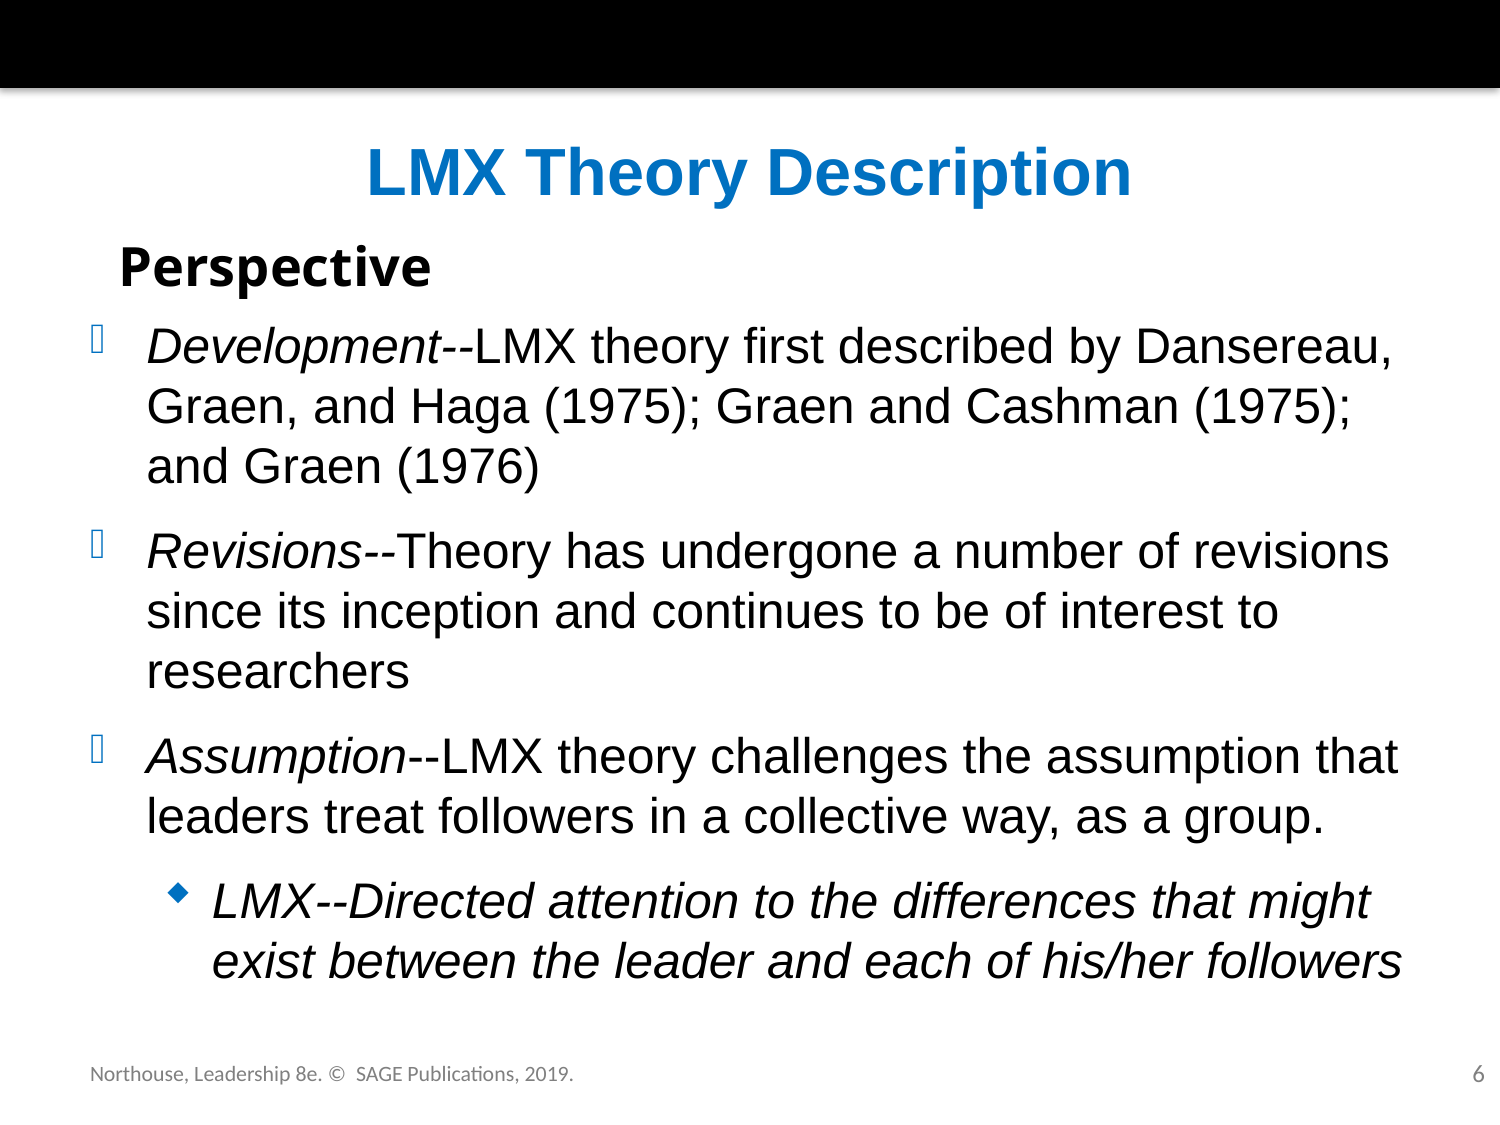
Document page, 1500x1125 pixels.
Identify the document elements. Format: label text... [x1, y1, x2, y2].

text_box [774, 349, 1425, 1025]
list Development--LMX theory first described by Dansereau, Graen, and Haga (1975); Graen and Cashman (1975); and Graen (1976) Revisions--Theory has undergone a number of revisions since its inception and continues to be of interest to researchers Assumption--LMX theory challenges the assumption that leaders treat followers in a collective way, as a group. LMX--Directed attention to the differences that might exist between the leader and each of his/her followers [74, 305, 1438, 1013]
text_box Perspective [103, 224, 448, 305]
footer Northouse, Leadership 8e. © SAGE Publications, 2019. [75, 1042, 1088, 1103]
slide_number 6 [1162, 1042, 1500, 1103]
title LMX Theory Description [74, 112, 1426, 226]
